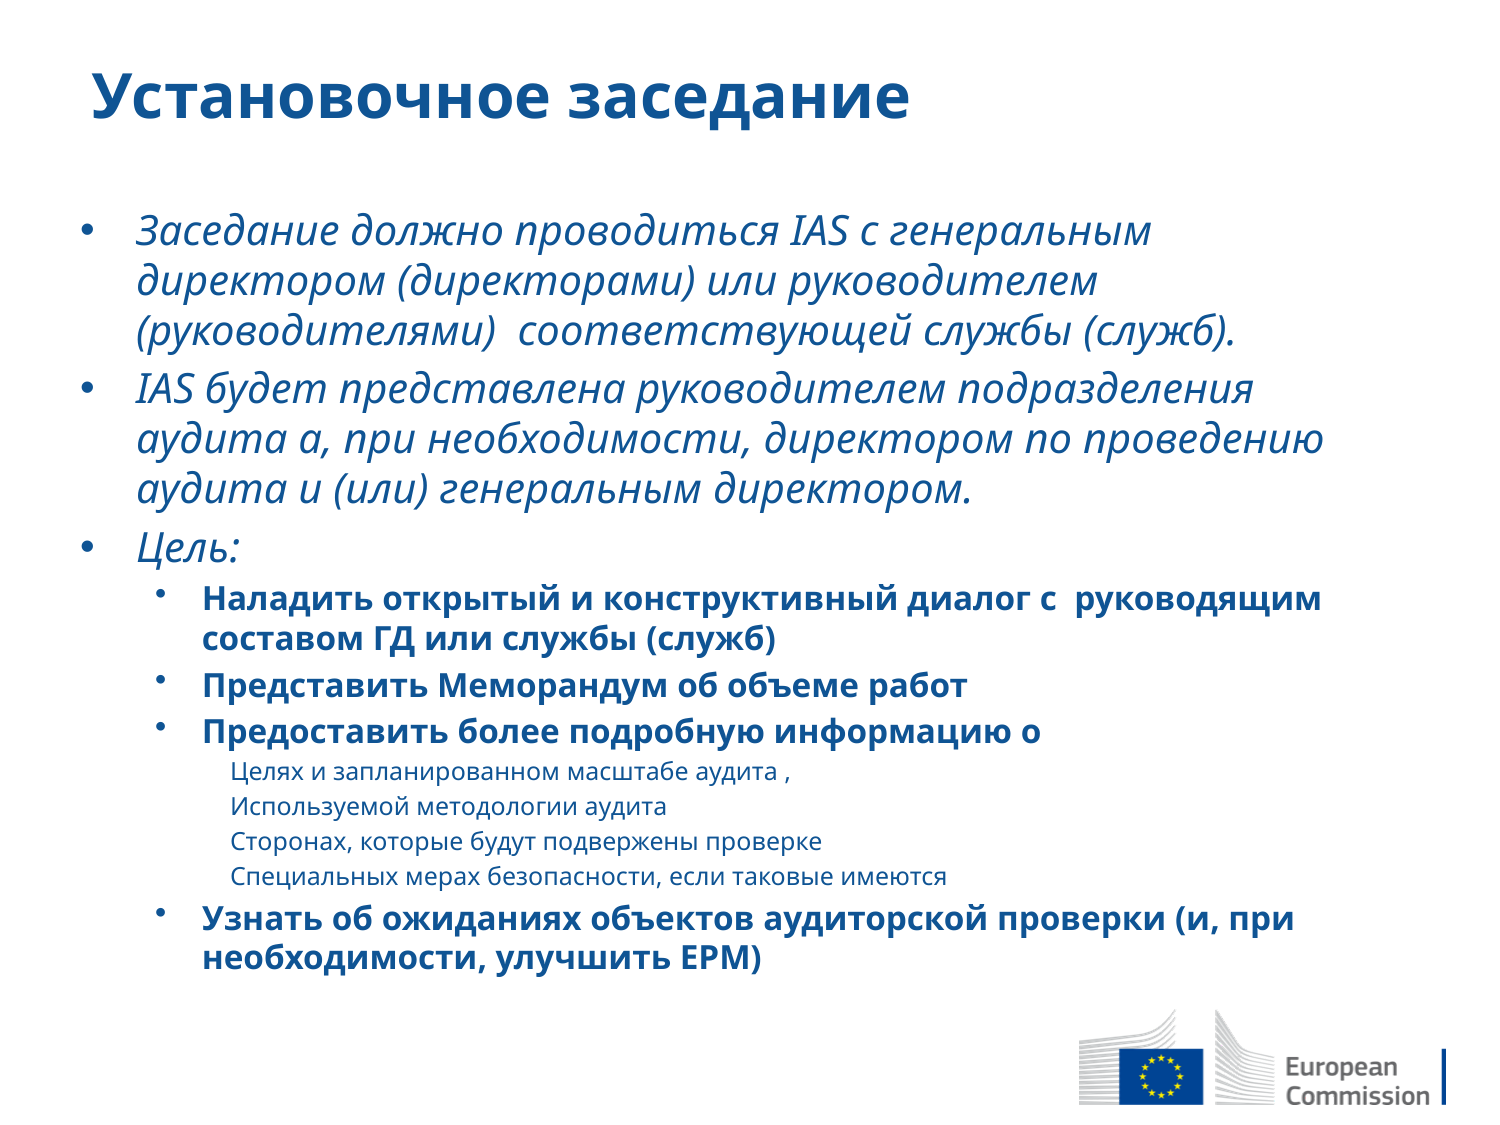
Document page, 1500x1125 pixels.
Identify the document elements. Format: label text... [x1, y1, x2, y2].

list Заседание должно проводиться IAS с генеральным директором (директорами) или руководителем (руководителями) соответствующей службы (служб). IAS будет представлена руководителем подразделения аудита а, при необходимости, директором по проведению аудита и (или) генеральным директором. Цель: Наладить открытый и конструктивный диалог с руководящим составом ГД или службы (служб) Представить Меморандум об объеме работ Предоставить более подробную информацию о Целях и запланированном масштабе аудита , Используемой методологии аудита Сторонах, которые будут подвержены проверке Специальных мерах безопасности, если таковые имеются Узнать об ожиданиях объектов аудиторской проверки (и, при необходимости, улучшить EPM) [64, 196, 1416, 1048]
title Установочное заседание [76, 66, 1427, 197]
picture [1078, 1008, 1447, 1106]
